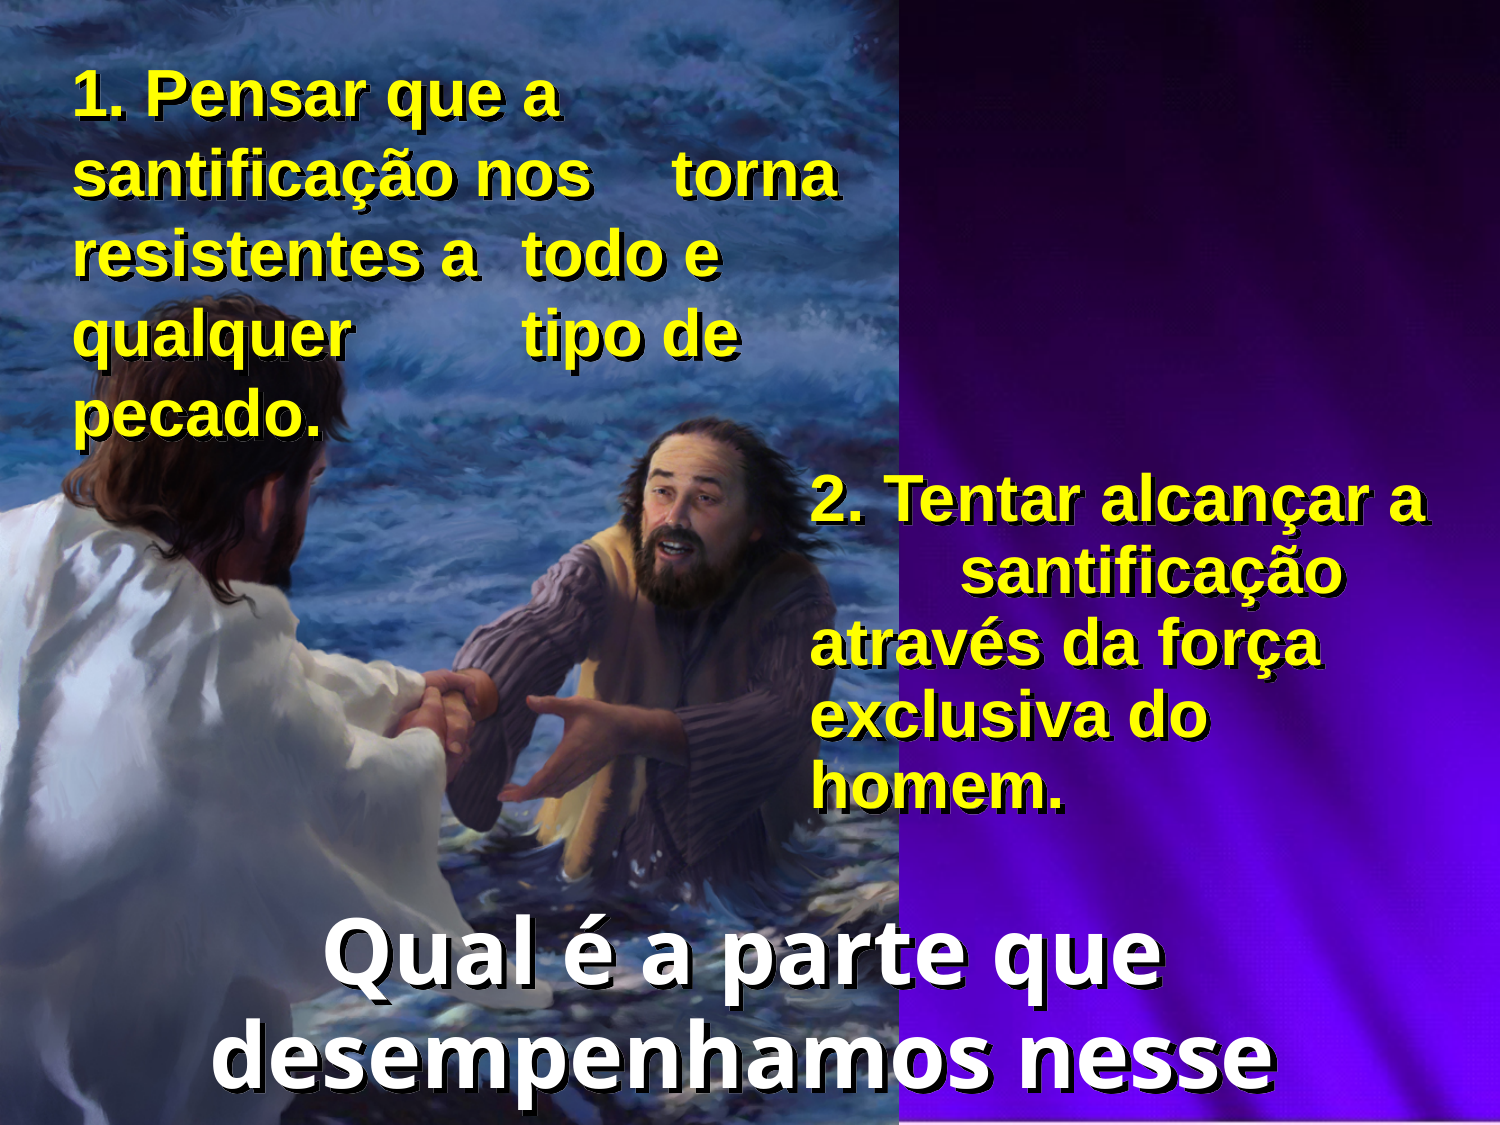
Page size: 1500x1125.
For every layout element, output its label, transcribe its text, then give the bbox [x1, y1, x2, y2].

list 2. Tentar alcançar a santificação através da força exclusiva do homem. [738, 456, 1447, 835]
text_box Qual é a parte que desempenhamos nesse processo? [29, 893, 1400, 1090]
picture [0, 0, 1500, 1125]
text_box 1. Pensar que a santificação nos torna resistentes a todo e qualquer tipo de pecado. [0, 42, 863, 456]
